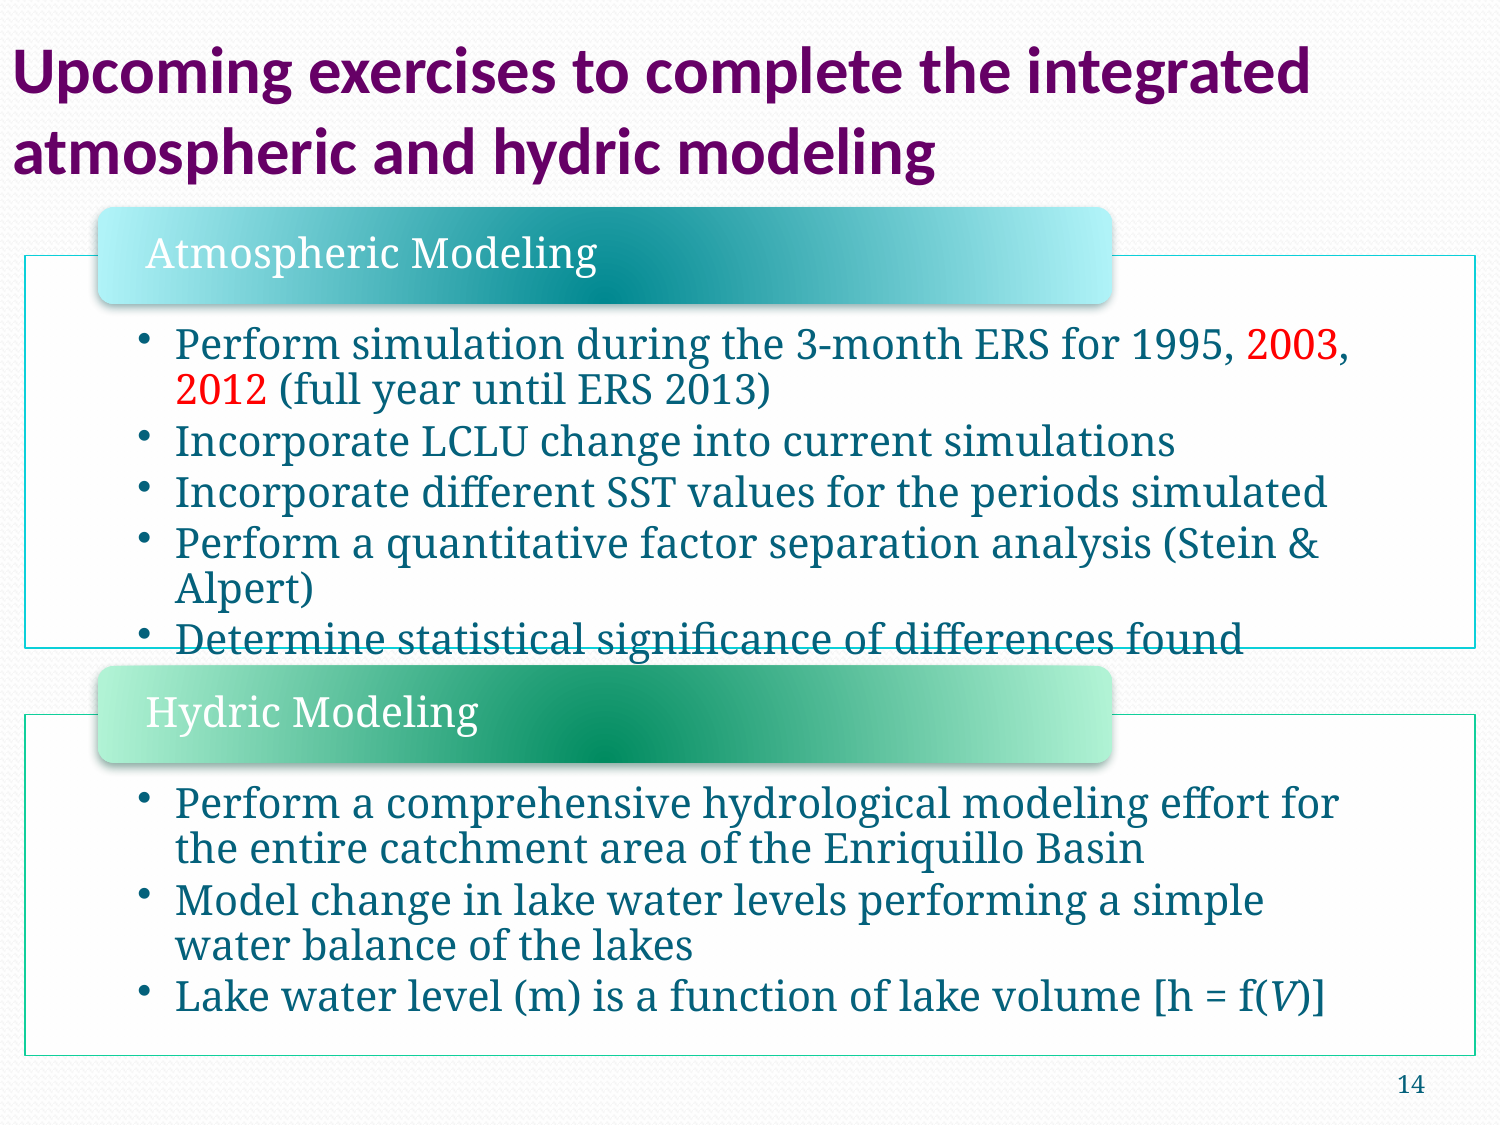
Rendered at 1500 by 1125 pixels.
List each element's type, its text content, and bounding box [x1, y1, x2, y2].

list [24, 187, 1476, 1076]
slide_number 14 [1299, 1087, 1425, 1103]
title Upcoming exercises to complete the integrated atmospheric and hydric modeling [12, 0, 1500, 188]
